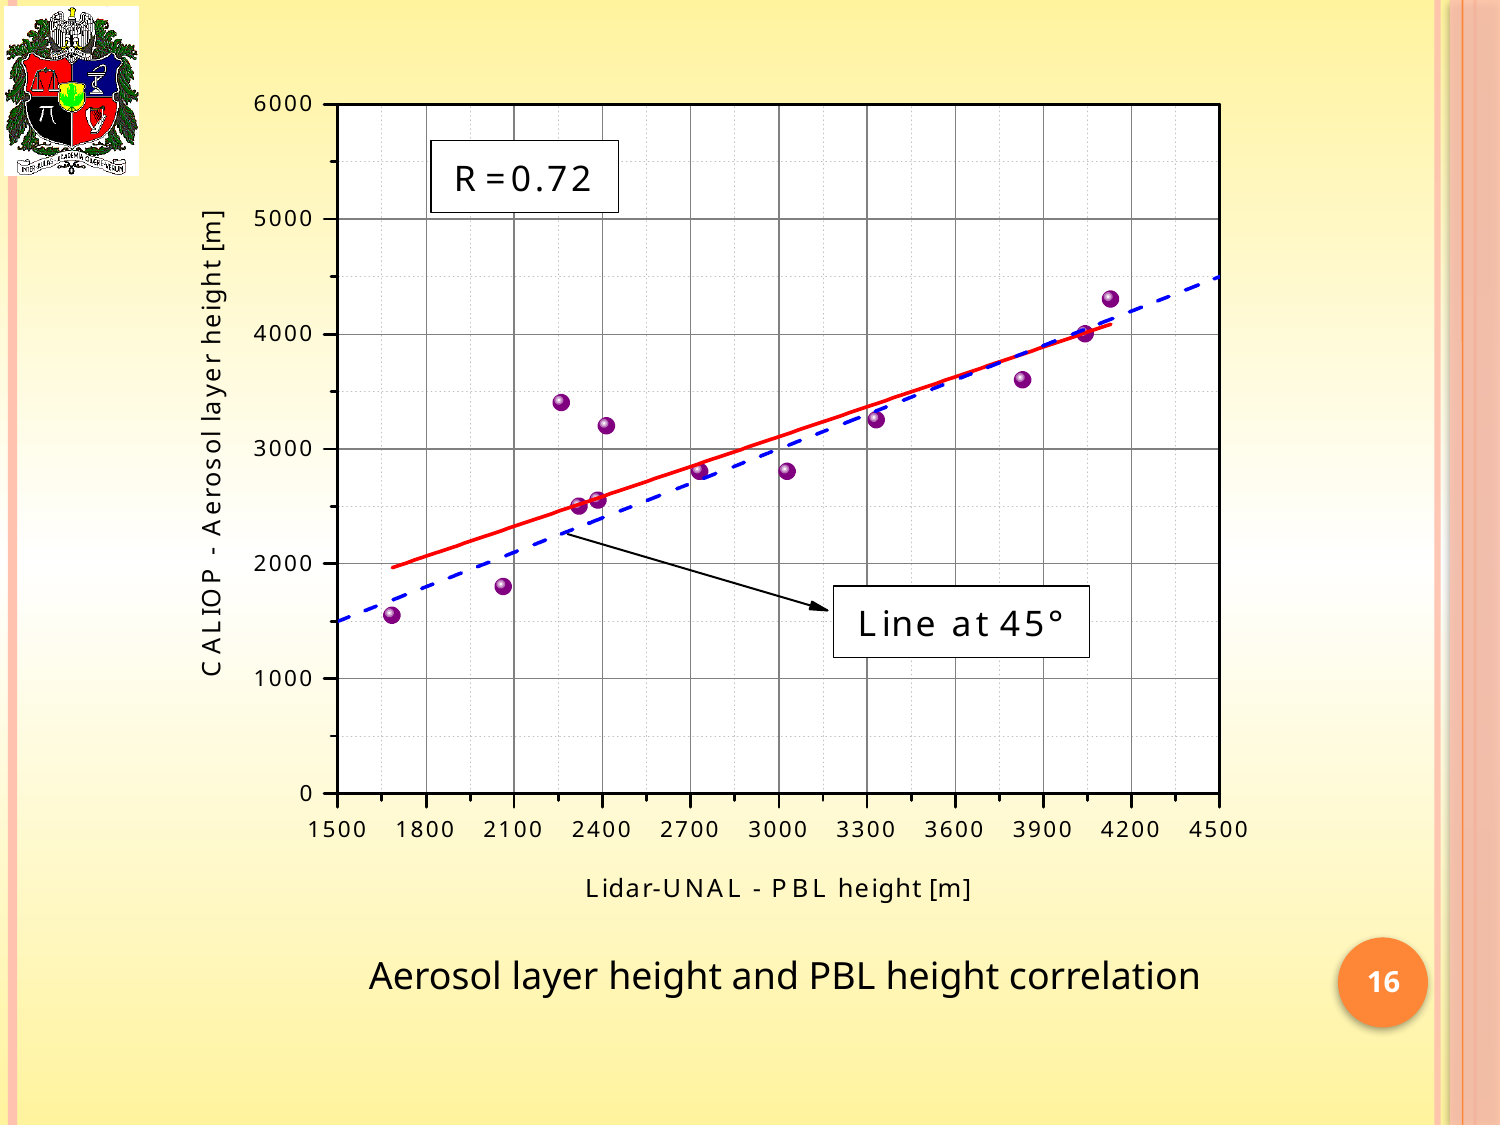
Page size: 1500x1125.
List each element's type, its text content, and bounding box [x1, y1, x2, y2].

text_box Aerosol layer height and PBL height correlation [230, 960, 1333, 1005]
slide_number 16 [1333, 940, 1434, 1027]
picture [3, 5, 139, 177]
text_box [106, 0, 1401, 953]
